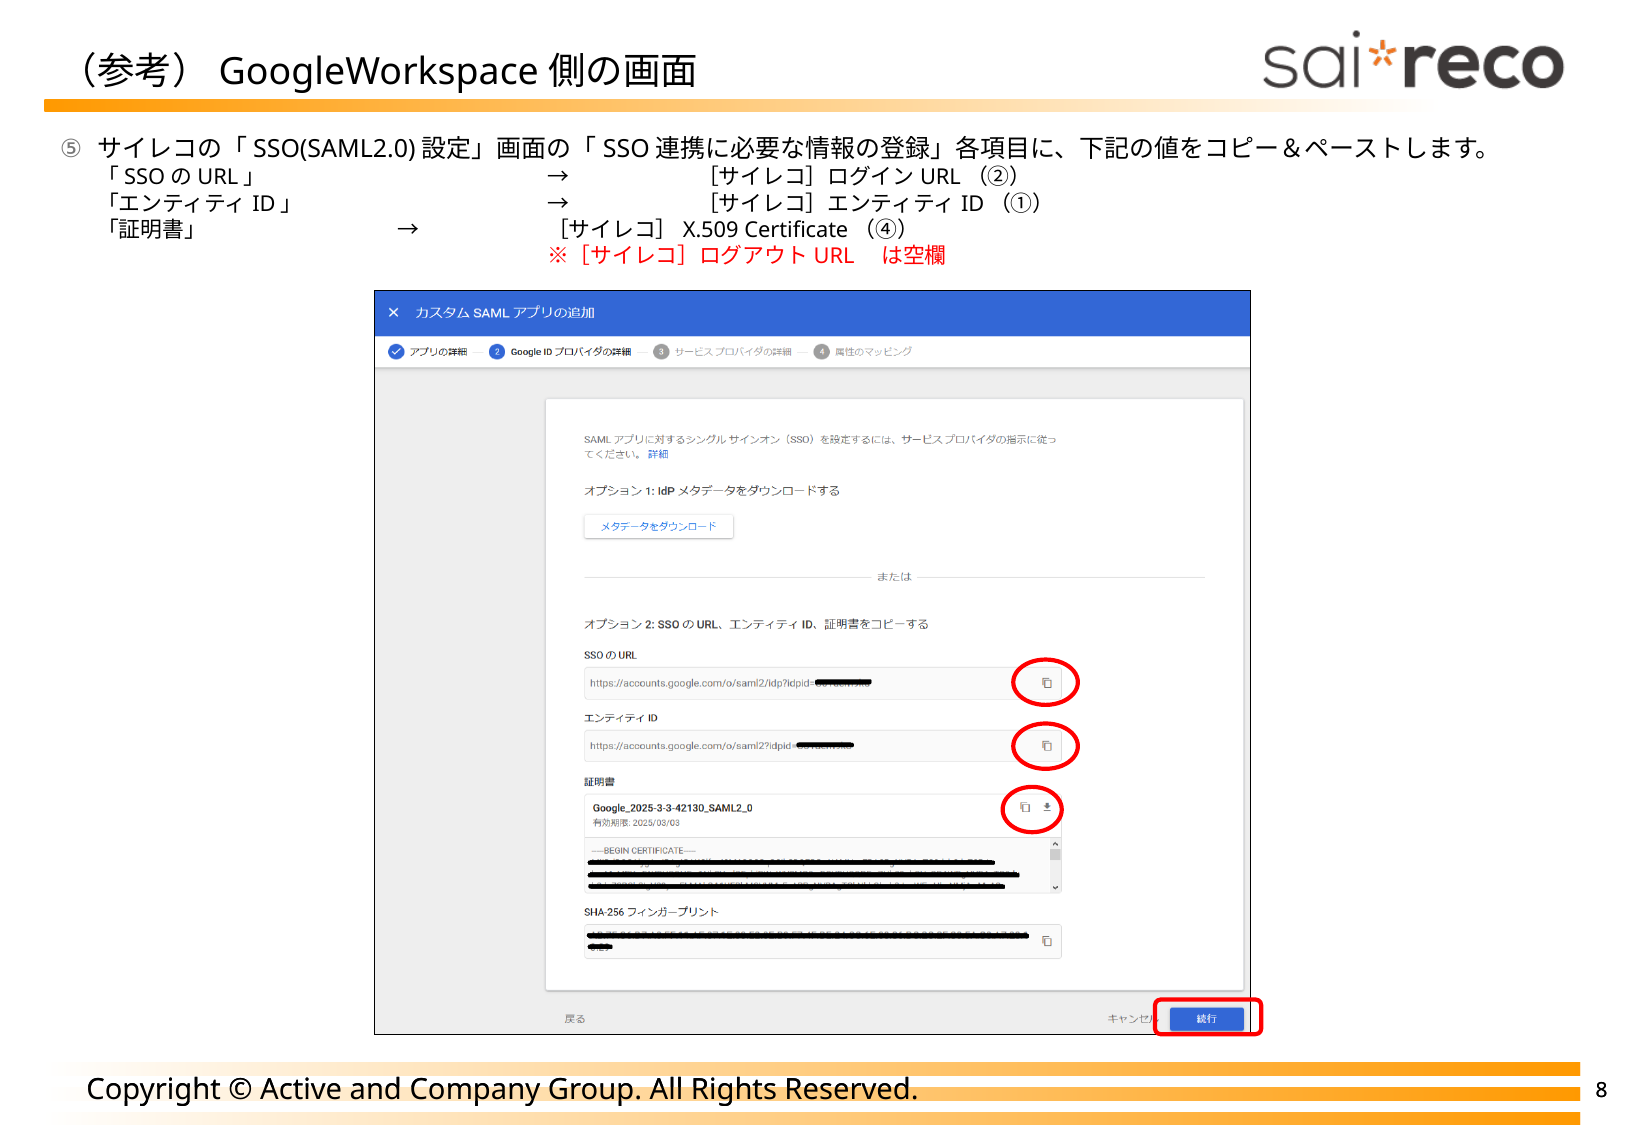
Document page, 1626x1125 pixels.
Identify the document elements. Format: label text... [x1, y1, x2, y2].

title （参考）GoogleWorkspace側の画面 [44, 52, 862, 100]
text_box [1254, 997, 1264, 1037]
list サイレコの「SSO(SAML2.0)設定」画面の「SSO連携に必要な情報の登録」各項目に、下記の値をコピー＆ペーストします。 「SSOのURL」 → ［サイレコ］ログインURL（②） 「エンティティID」 → ［サイレコ］エンティティID（①） 「証明書」 → ［サイレコ］X.509 Certificate（④） ※［サイレコ］ログアウトURL は空欄 [44, 125, 1581, 1059]
picture [374, 290, 1251, 1035]
picture [1257, 26, 1569, 94]
